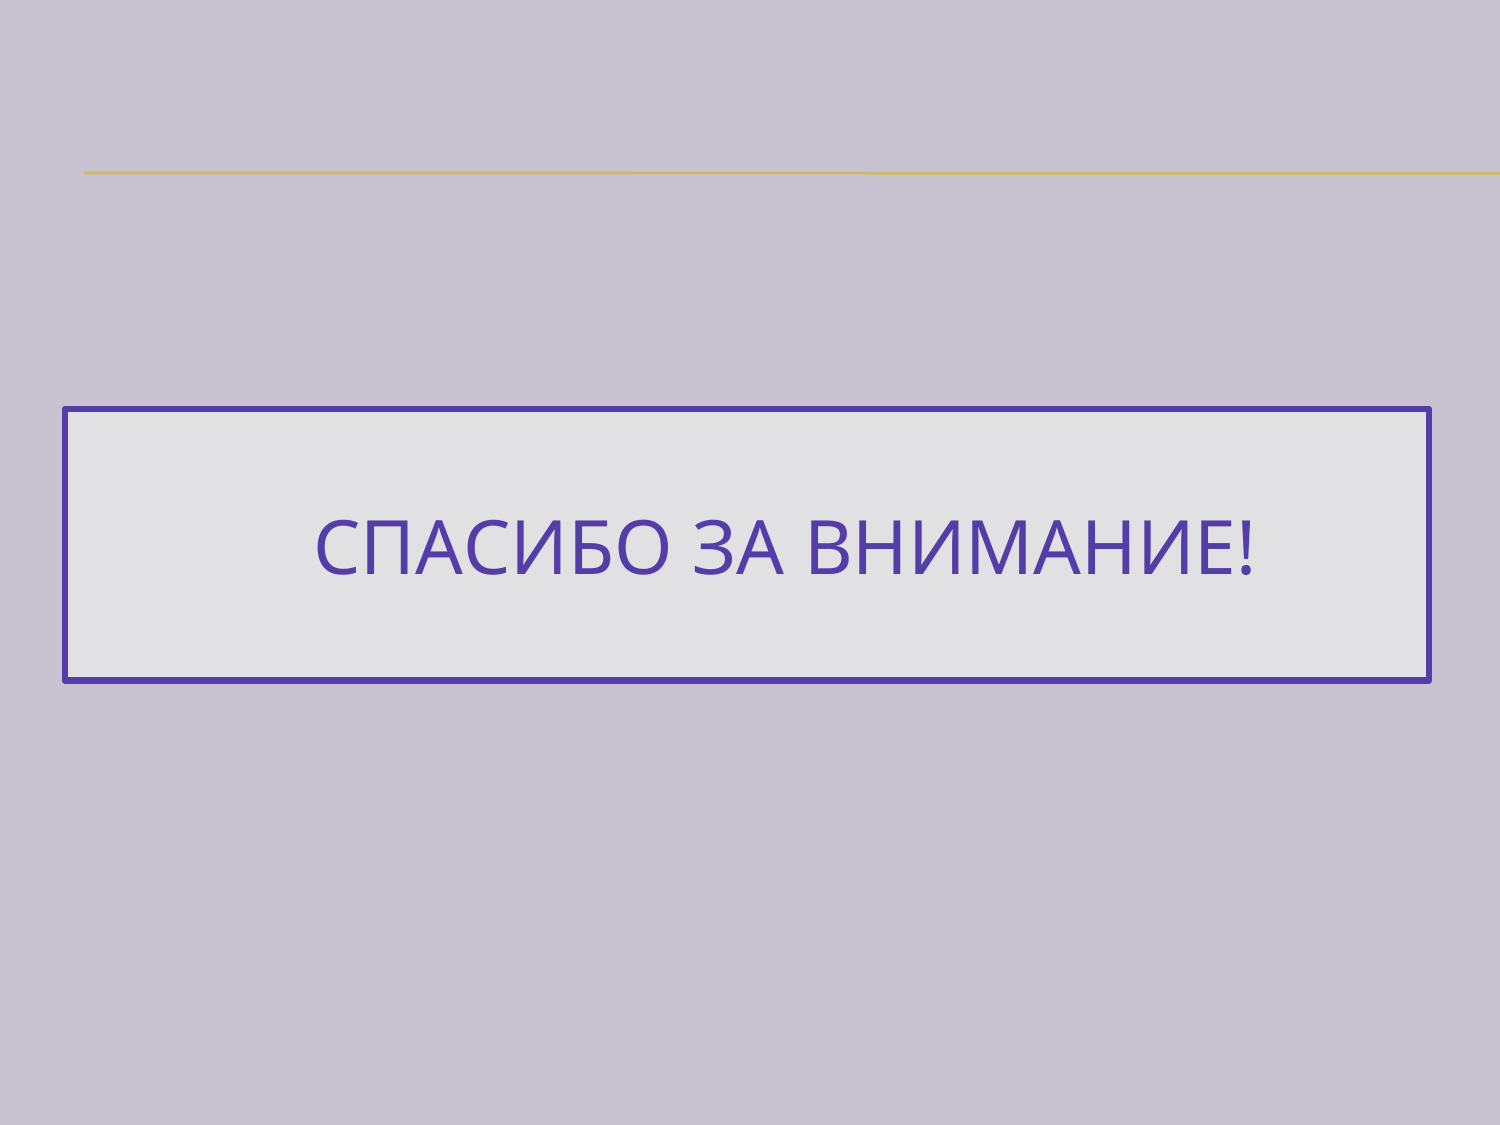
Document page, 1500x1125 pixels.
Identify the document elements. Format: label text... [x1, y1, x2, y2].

title Спасибо за внимание! [64, 408, 1430, 681]
